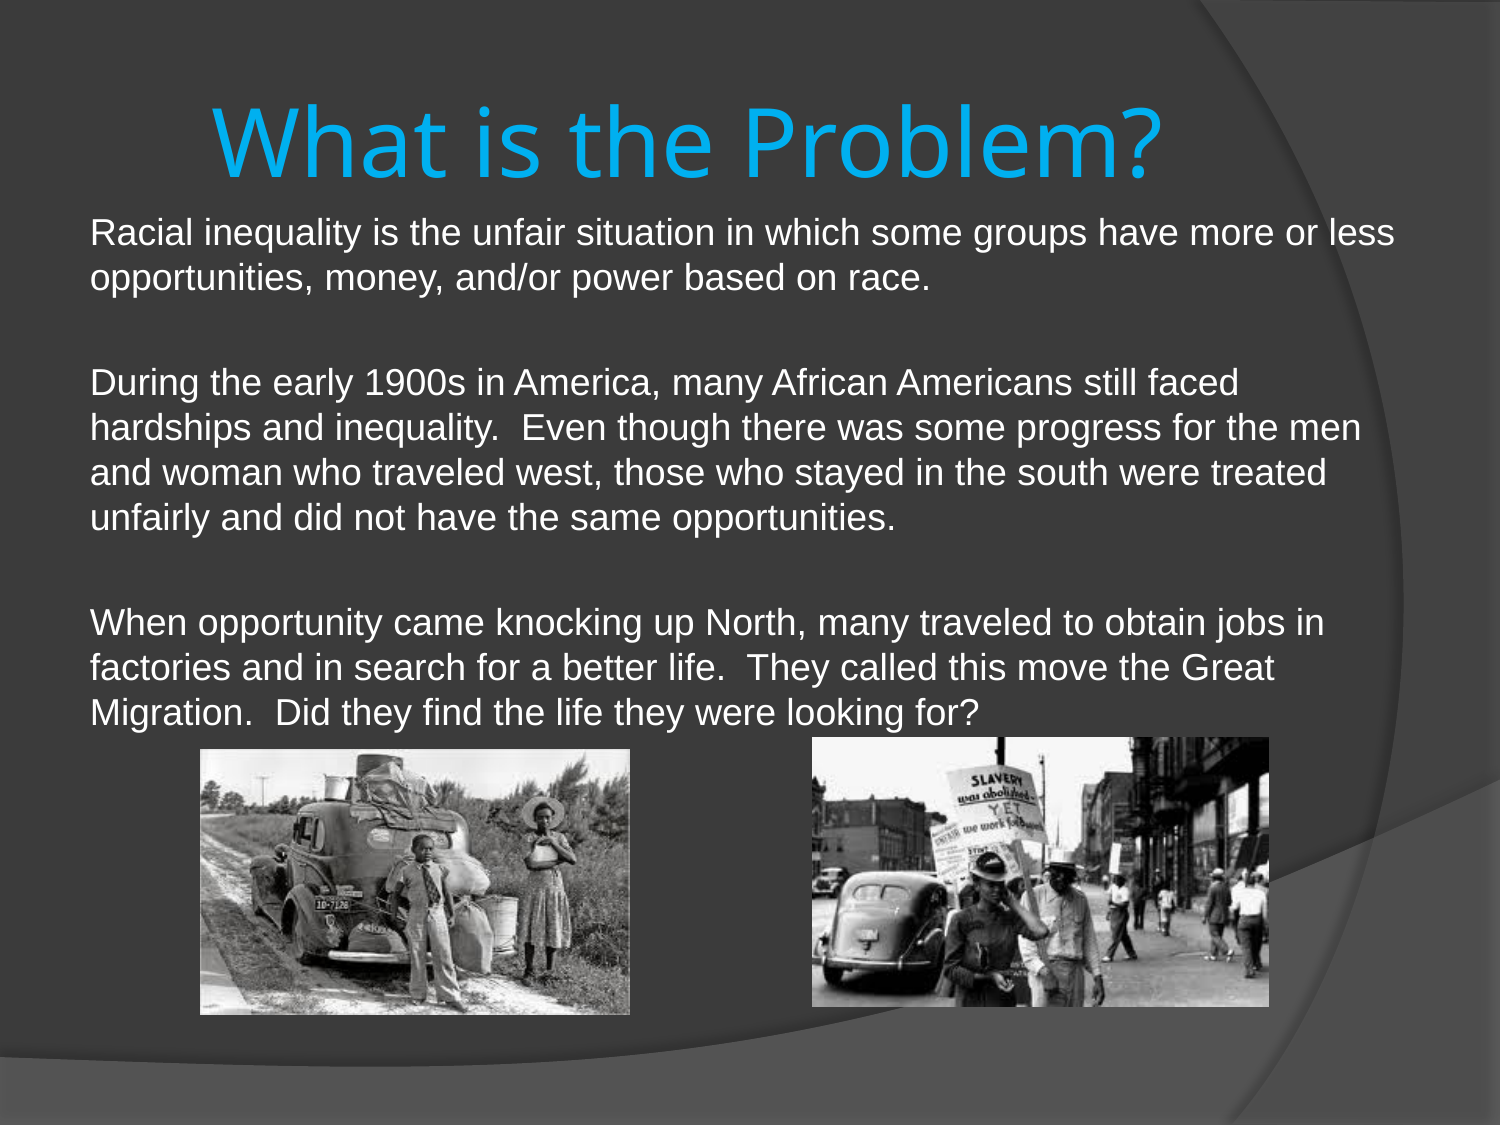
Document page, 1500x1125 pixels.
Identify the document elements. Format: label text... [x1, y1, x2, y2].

picture [812, 737, 1269, 1007]
picture [199, 749, 630, 1016]
list Racial inequality is the unfair situation in which some groups have more or less opportunities, money, and/or power based on race. During the early 1900s in America, many African Americans still faced hardships and inequality. Even though there was some progress for the men and woman who traveled west, those who stayed in the south were treated unfairly and did not have the same opportunities. When opportunity came knocking up North, many traveled to obtain jobs in factories and in search for a better life. They called this move the Great Migration. Did they find the life they were looking for? [75, 200, 1425, 1005]
title What is the Problem? [75, 45, 1300, 200]
